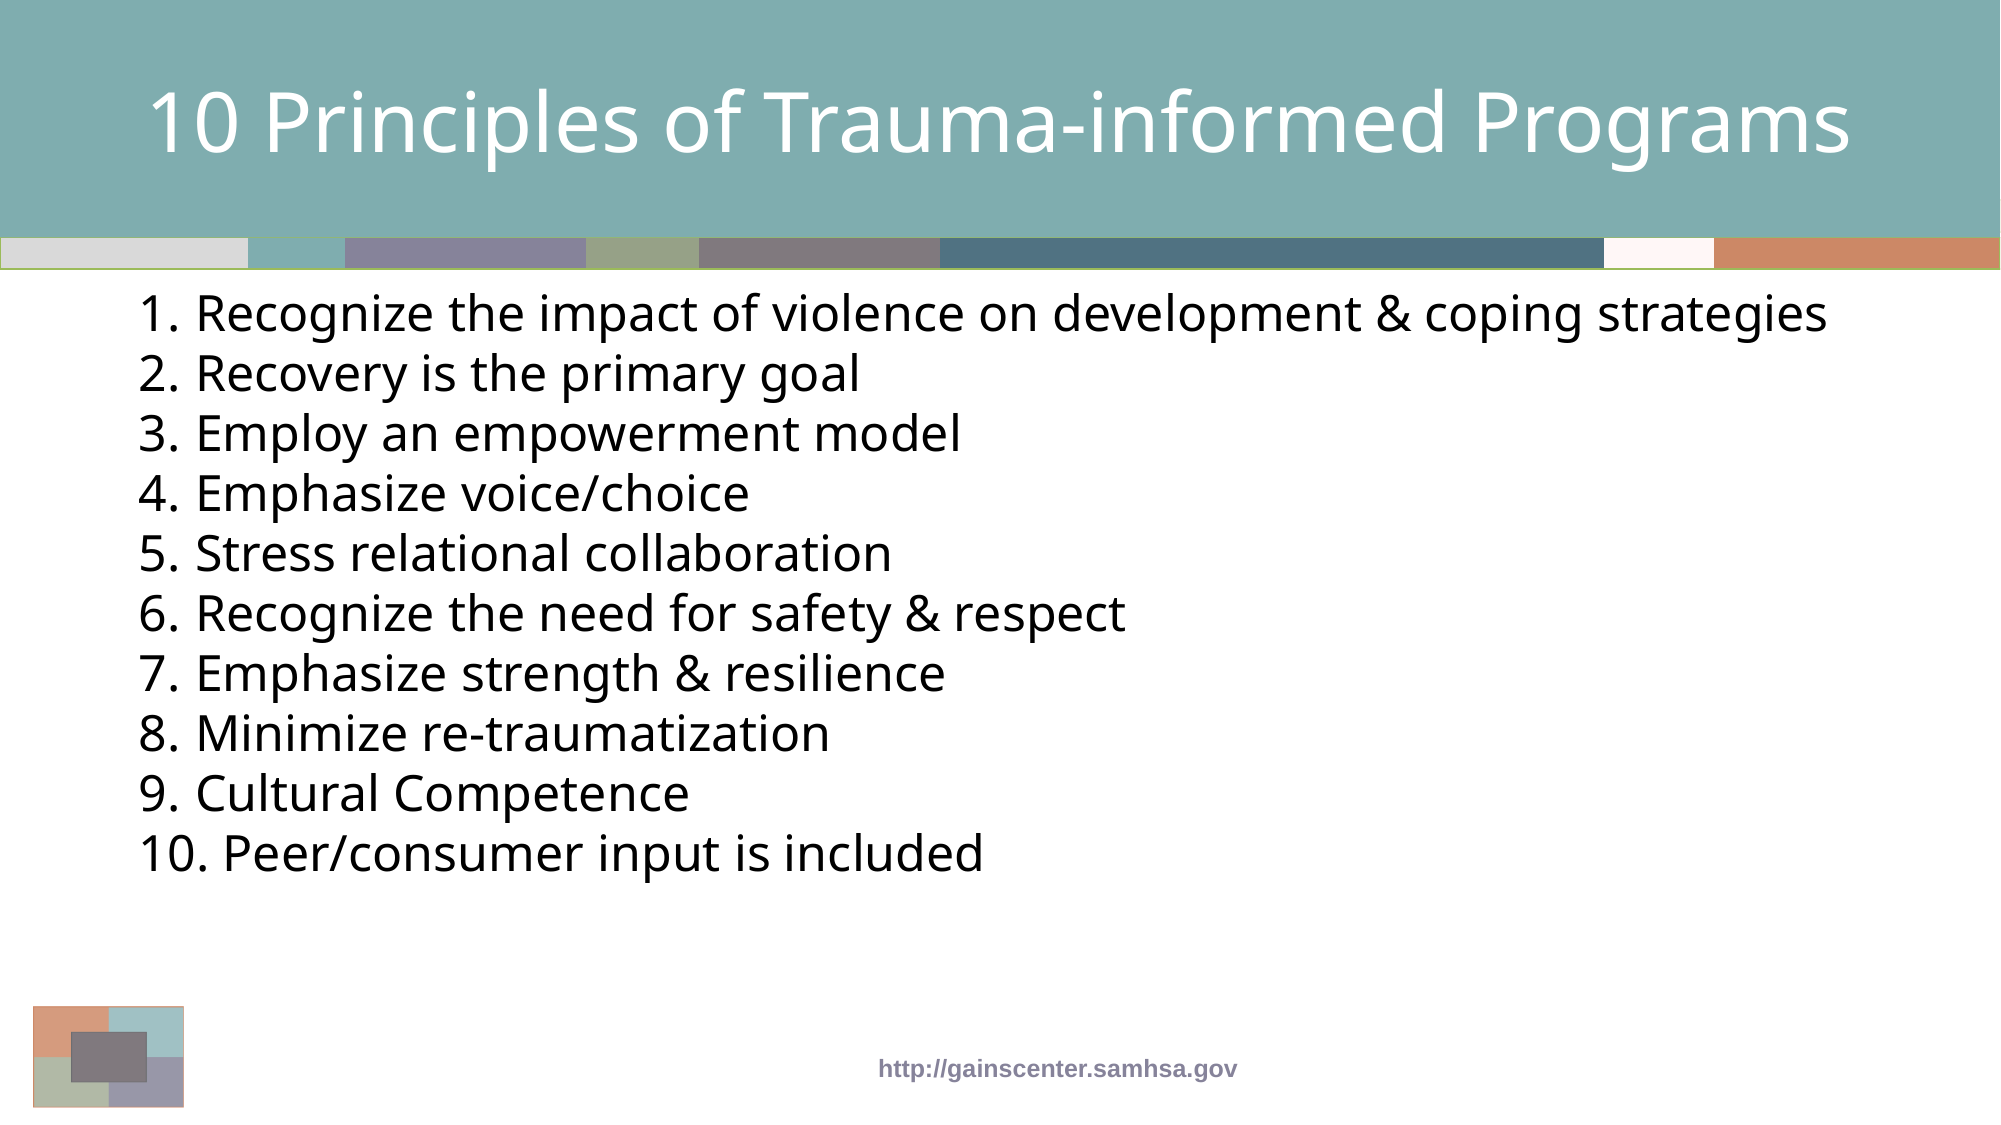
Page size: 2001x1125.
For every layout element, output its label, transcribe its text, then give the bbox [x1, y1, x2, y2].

text_box Recognize the impact of violence on development & coping strategies Recovery is the primary goal Employ an empowerment model Emphasize voice/choice Stress relational collaboration Recognize the need for safety & respect Emphasize strength & resilience Minimize re-traumatization Cultural Competence Peer/consumer input is included [124, 274, 1955, 889]
title 10 Principles of Trauma-informed Programs [0, 0, 2000, 238]
picture [33, 1006, 184, 1108]
